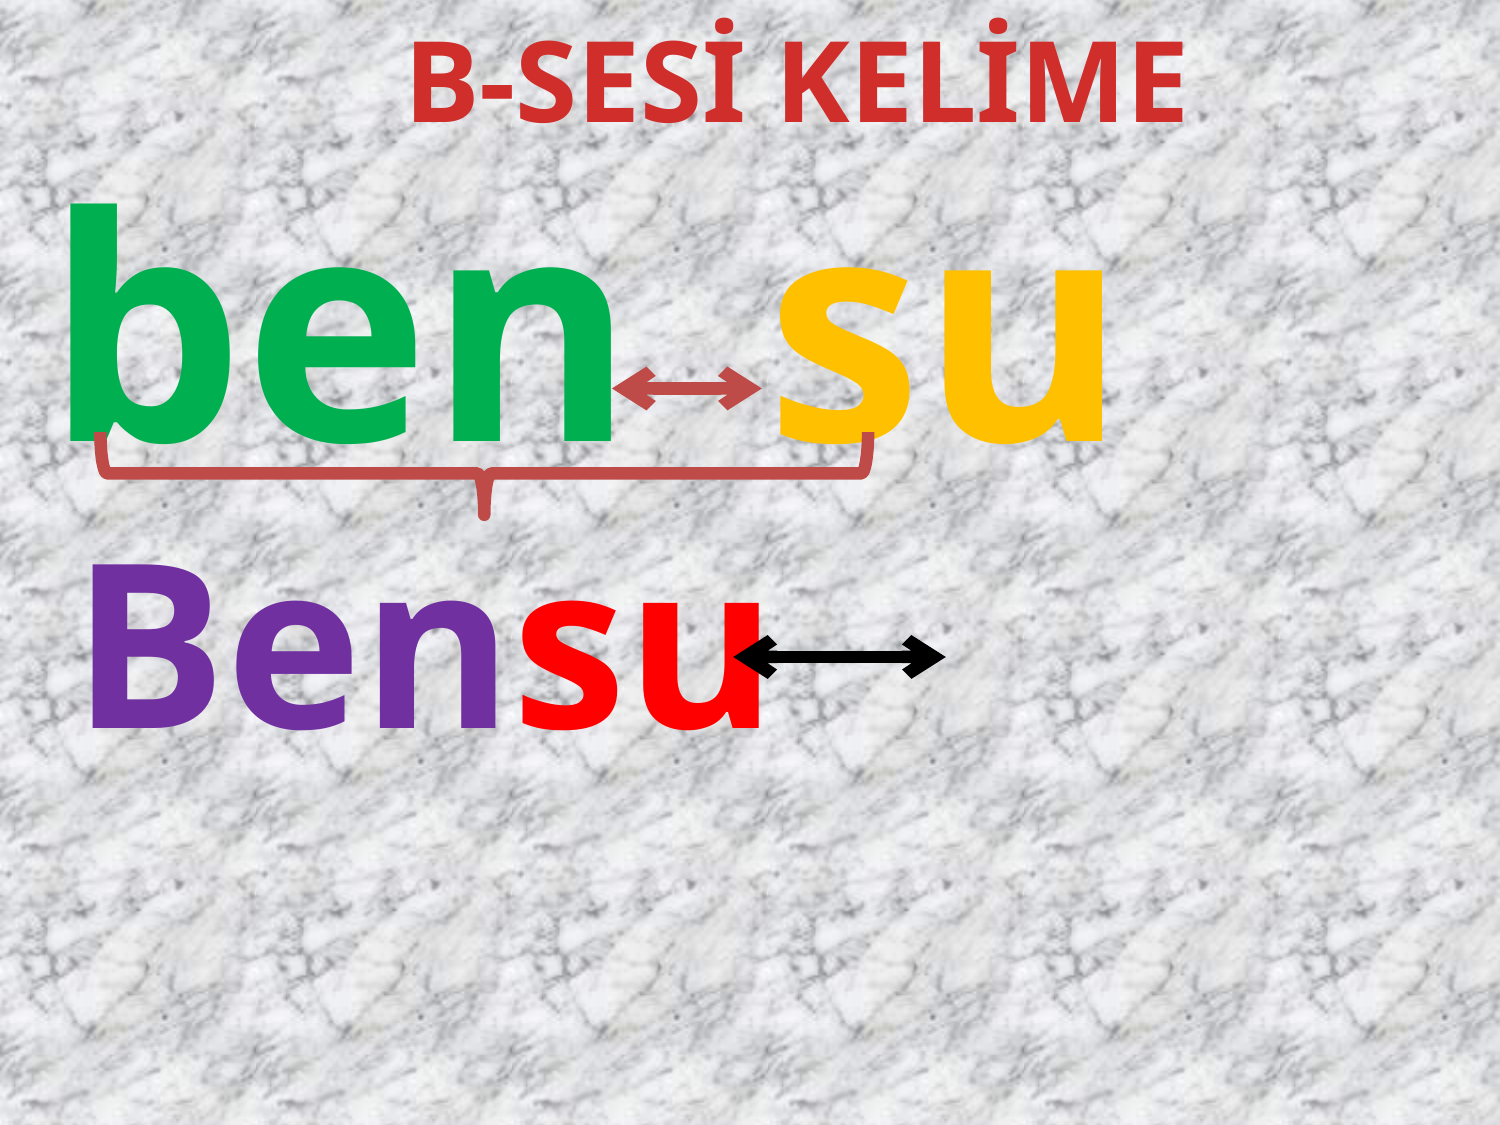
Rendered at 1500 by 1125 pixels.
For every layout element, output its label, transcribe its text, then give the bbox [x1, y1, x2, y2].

text_box su [681, 120, 1294, 511]
text_box ben [0, 120, 681, 511]
text_box [99, 432, 869, 491]
text_box Bensu [17, 491, 833, 782]
text_box B-SESİ KELİME [253, 2, 1341, 153]
subtitle [0, 0, 1500, 1125]
